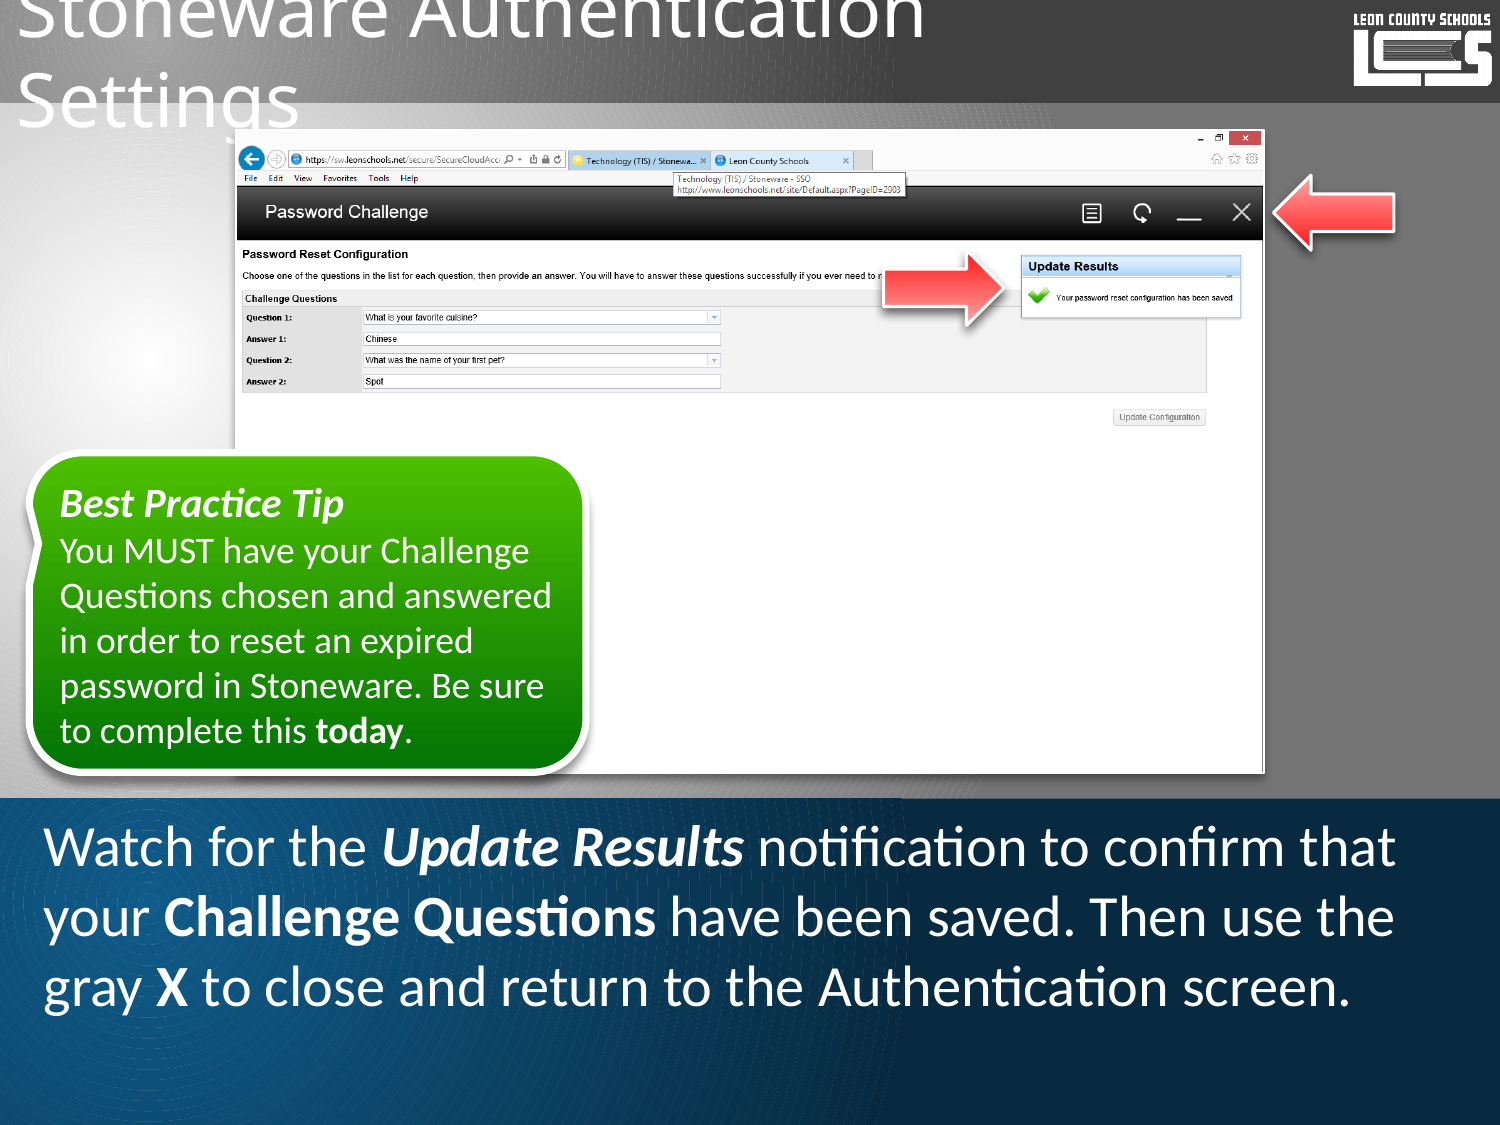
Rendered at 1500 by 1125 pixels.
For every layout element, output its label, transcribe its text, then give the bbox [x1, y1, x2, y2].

picture [1350, 12, 1494, 87]
title Stoneware Authentication Settings [1, 1, 1160, 104]
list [236, 131, 1264, 773]
list Watch for the Update Results notification to confirm that your Challenge Questions have been saved. Then use the gray X to close and return to the Authentication screen. [29, 800, 1471, 1099]
text_box [1273, 175, 1394, 251]
text_box Best Practice Tip You MUST have your Challenge Questions chosen and answered in order to reset an expired password in Stoneware. Be sure to complete this today. [29, 452, 231, 773]
